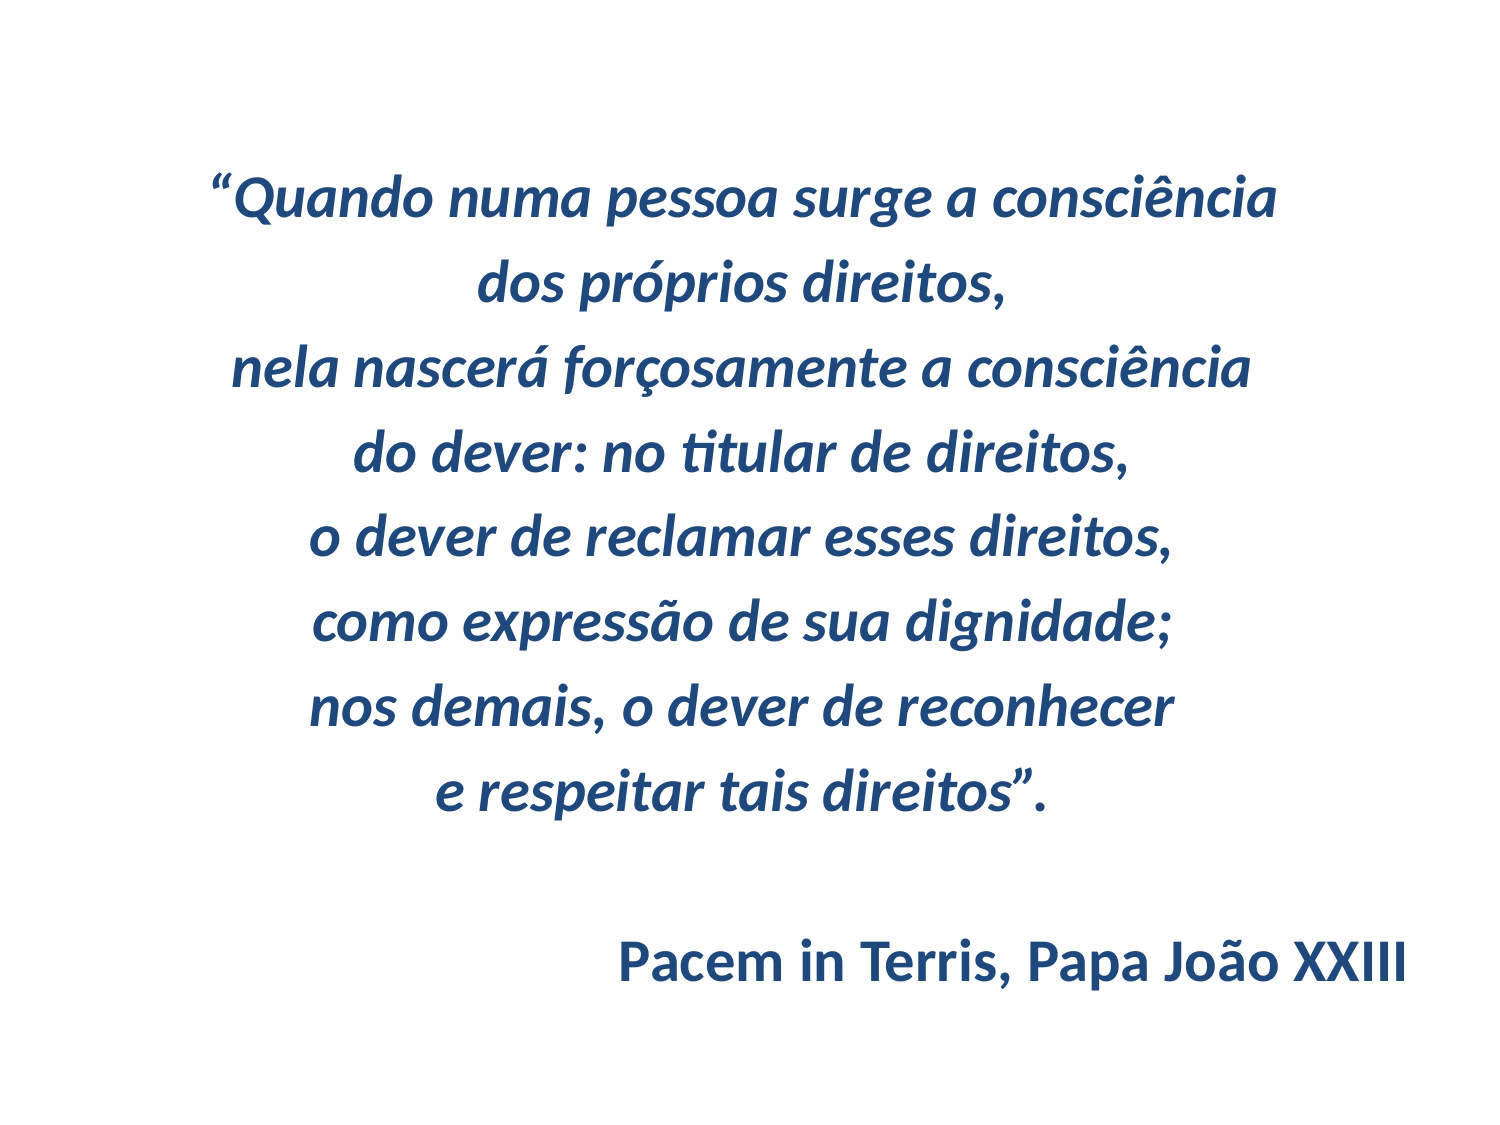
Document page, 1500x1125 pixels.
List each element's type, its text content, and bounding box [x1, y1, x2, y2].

list “Quando numa pessoa surge a consciência dos próprios direitos, nela nascerá forçosamente a consciência do dever: no titular de direitos, o dever de reclamar esses direitos, como expressão de sua dignidade; nos demais, o dever de reconhecer e respeitar tais direitos”. Pacem in Terris, Papa João XXIII [75, 149, 1425, 1005]
